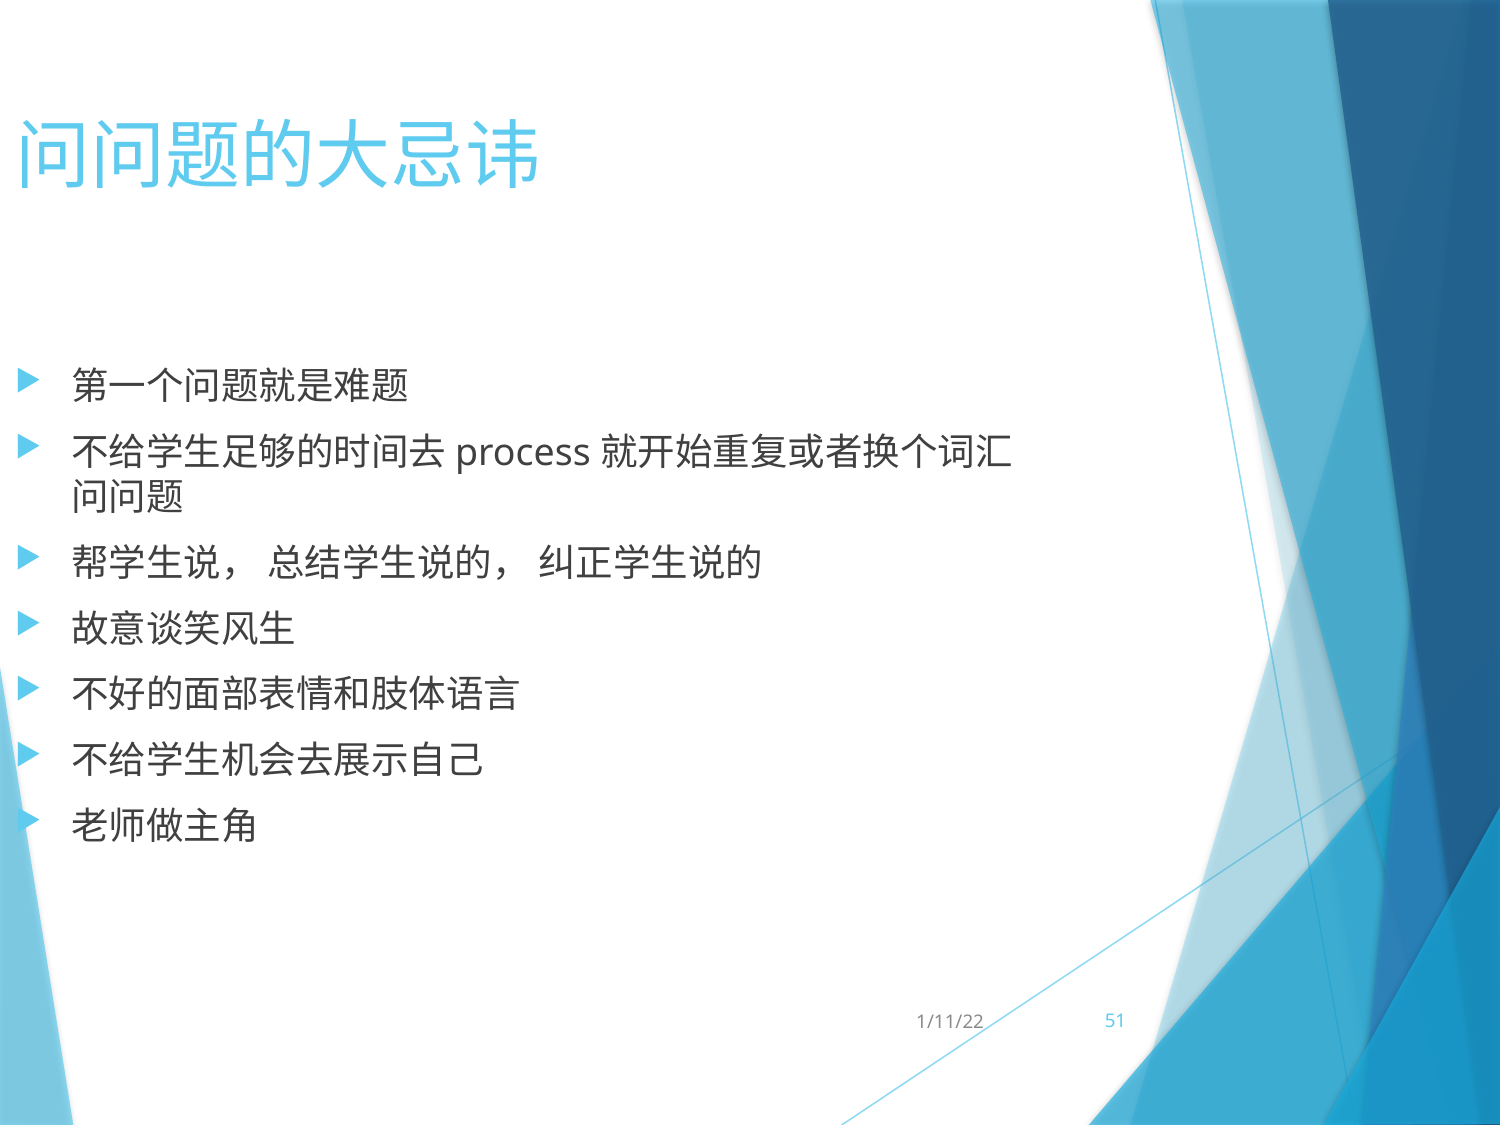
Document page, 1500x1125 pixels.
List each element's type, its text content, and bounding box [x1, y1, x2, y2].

list 第一个问题就是难题 不给学生足够的时间去process就开始重复或者换个词汇问问题 帮学生说， 总结学生说的， 纠正学生说的 故意谈笑风生 不好的面部表情和肢体语言 不给学生机会去展示自己 老师做主角 [0, 354, 1042, 992]
slide_number 51 [1057, 991, 1142, 1051]
title 问问题的大忌讳 [0, 99, 1042, 317]
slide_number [886, 992, 999, 1051]
